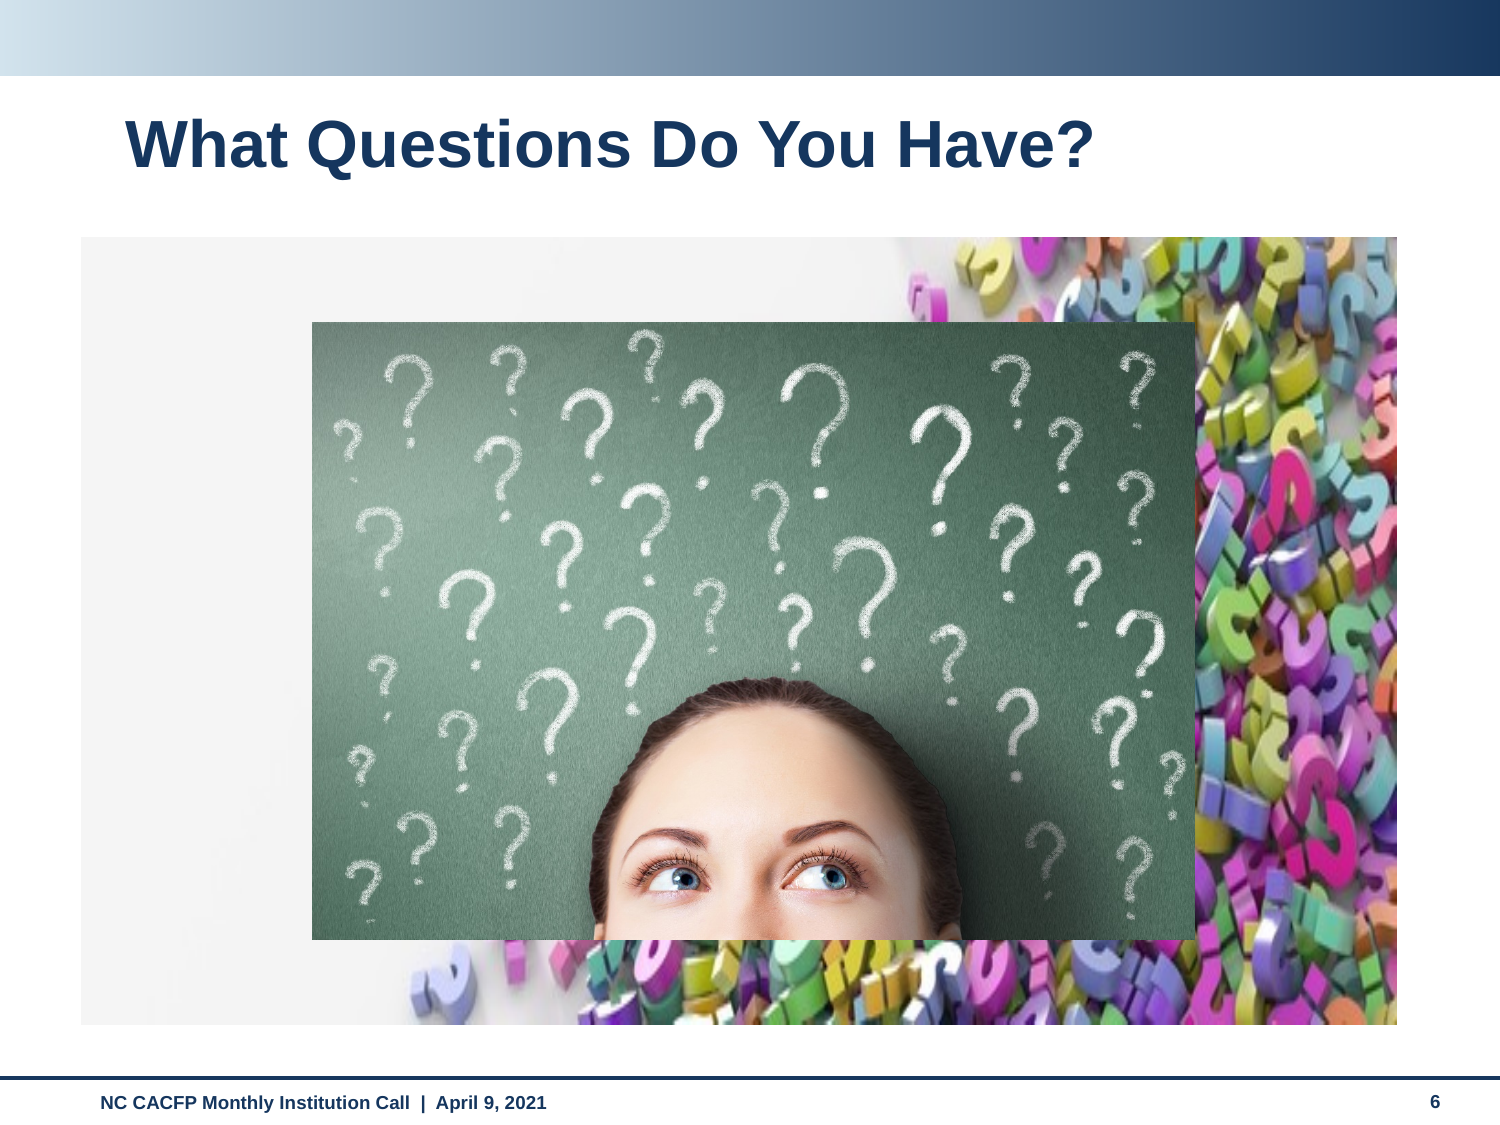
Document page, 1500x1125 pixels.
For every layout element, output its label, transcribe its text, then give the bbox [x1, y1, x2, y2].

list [81, 237, 1397, 1025]
title What Questions Do You Have? [110, 102, 1398, 193]
picture [312, 322, 1195, 940]
